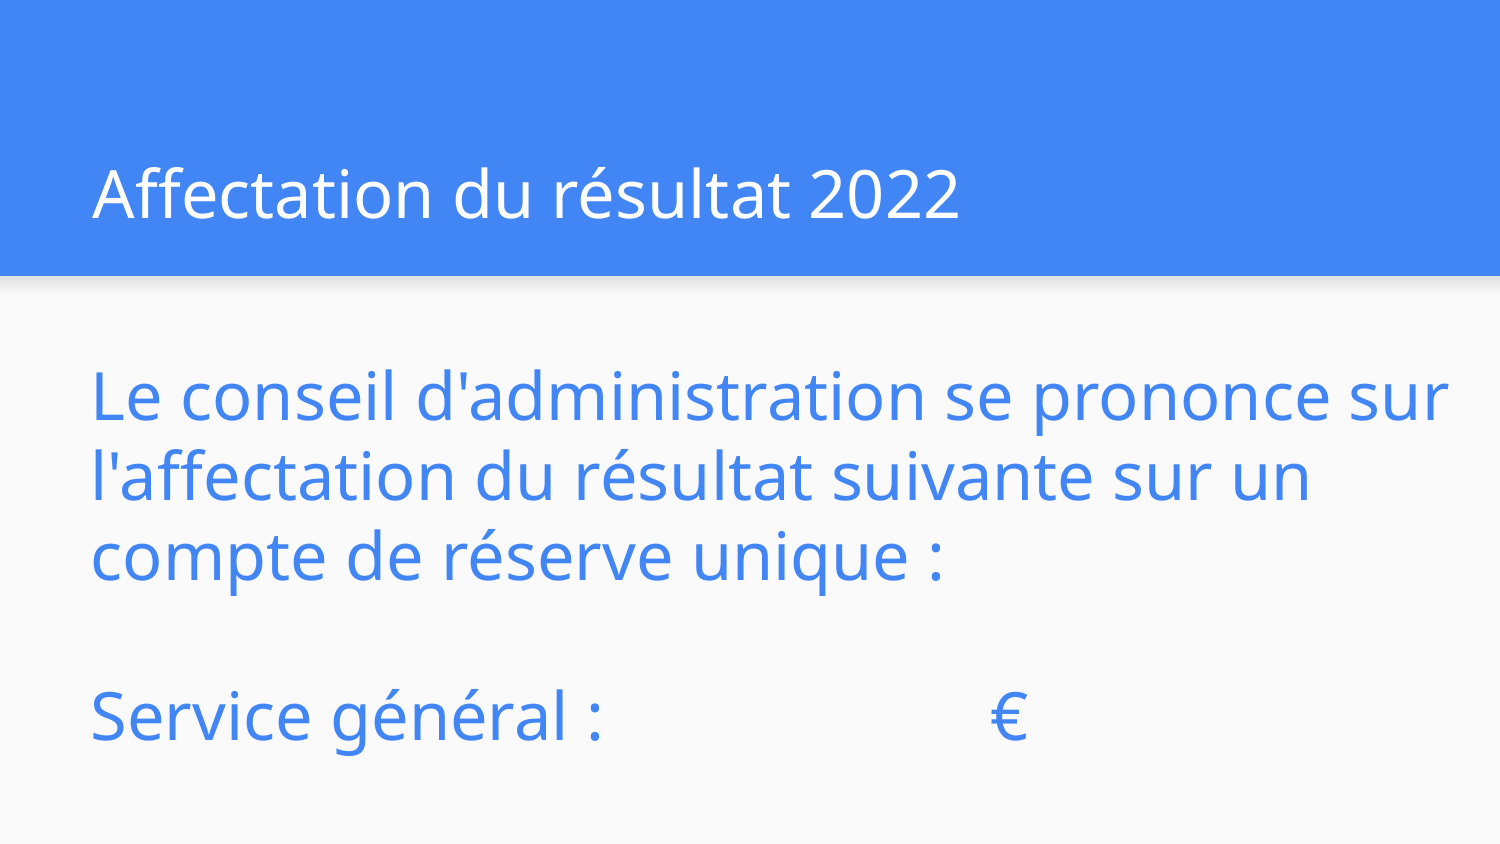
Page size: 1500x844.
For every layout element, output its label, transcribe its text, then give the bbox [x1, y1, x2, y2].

title Affectation du résultat 2022 [77, 121, 1427, 248]
title Le conseil d'administration se prononce sur l'affectation du résultat suivante sur un compte de réserve unique : Service général : € [75, 338, 1473, 751]
